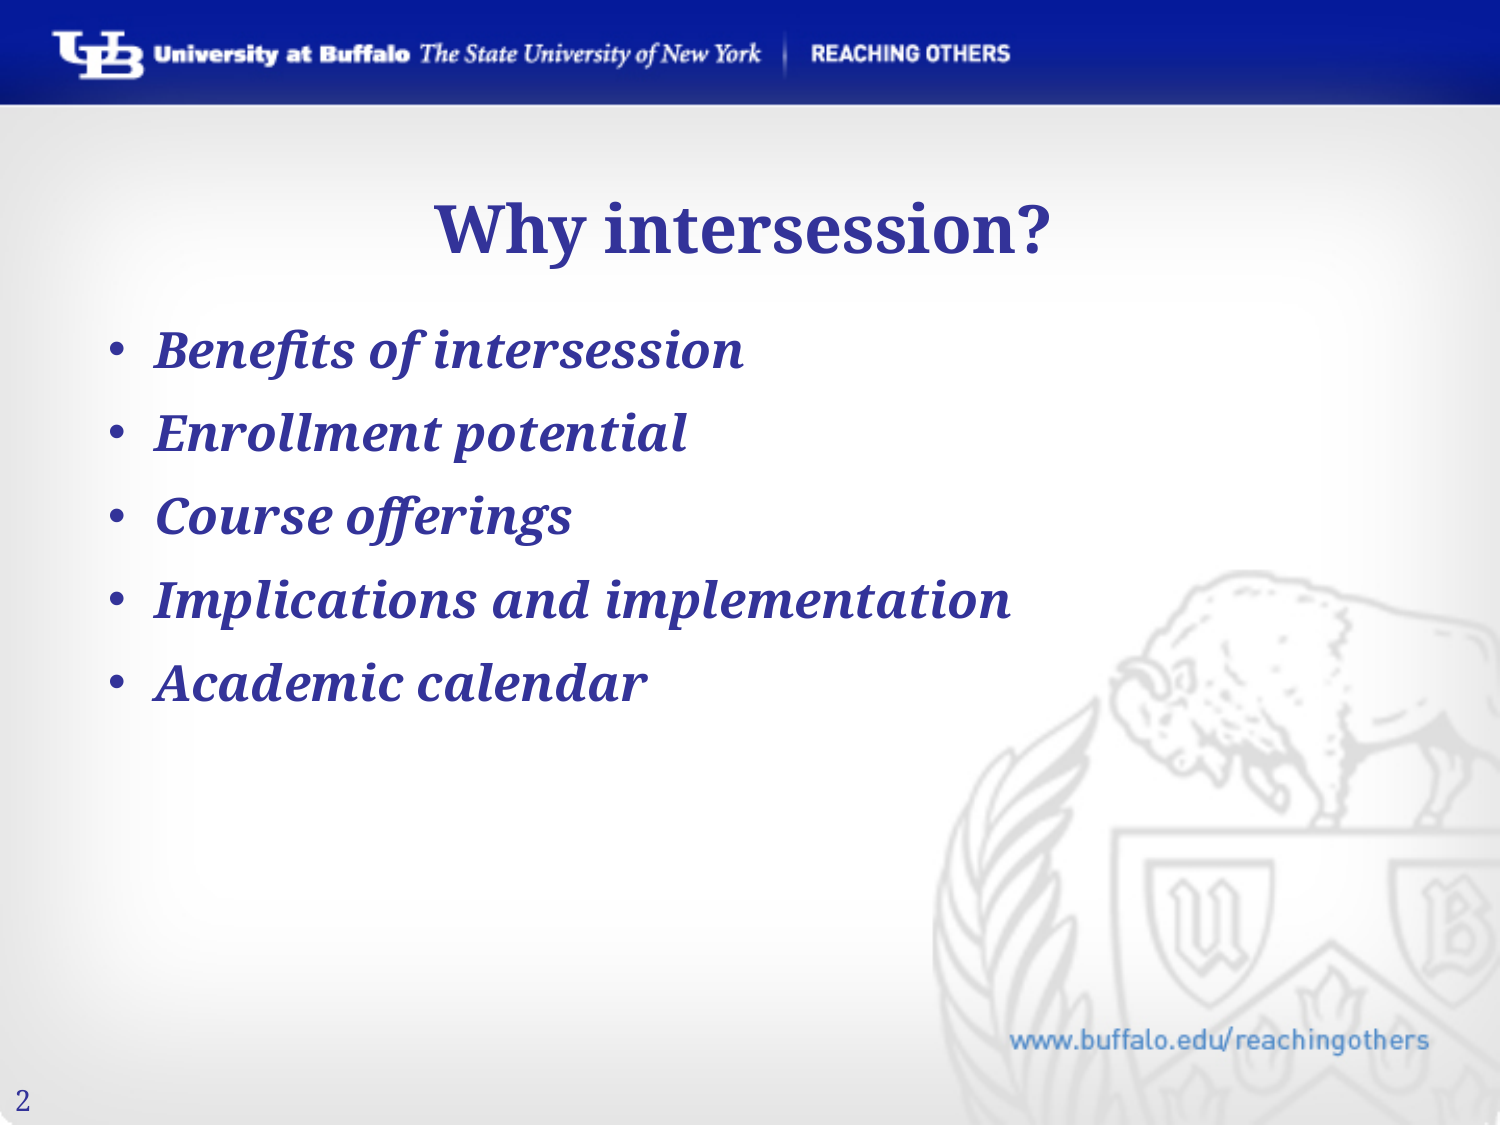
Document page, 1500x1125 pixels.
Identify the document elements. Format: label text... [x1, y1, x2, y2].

text_box Why intersession? [31, 198, 1457, 274]
picture [0, 0, 1500, 1125]
text_box Benefits of intersession Enrollment potential Course offerings Implications and implementation Academic calendar [93, 324, 1431, 771]
